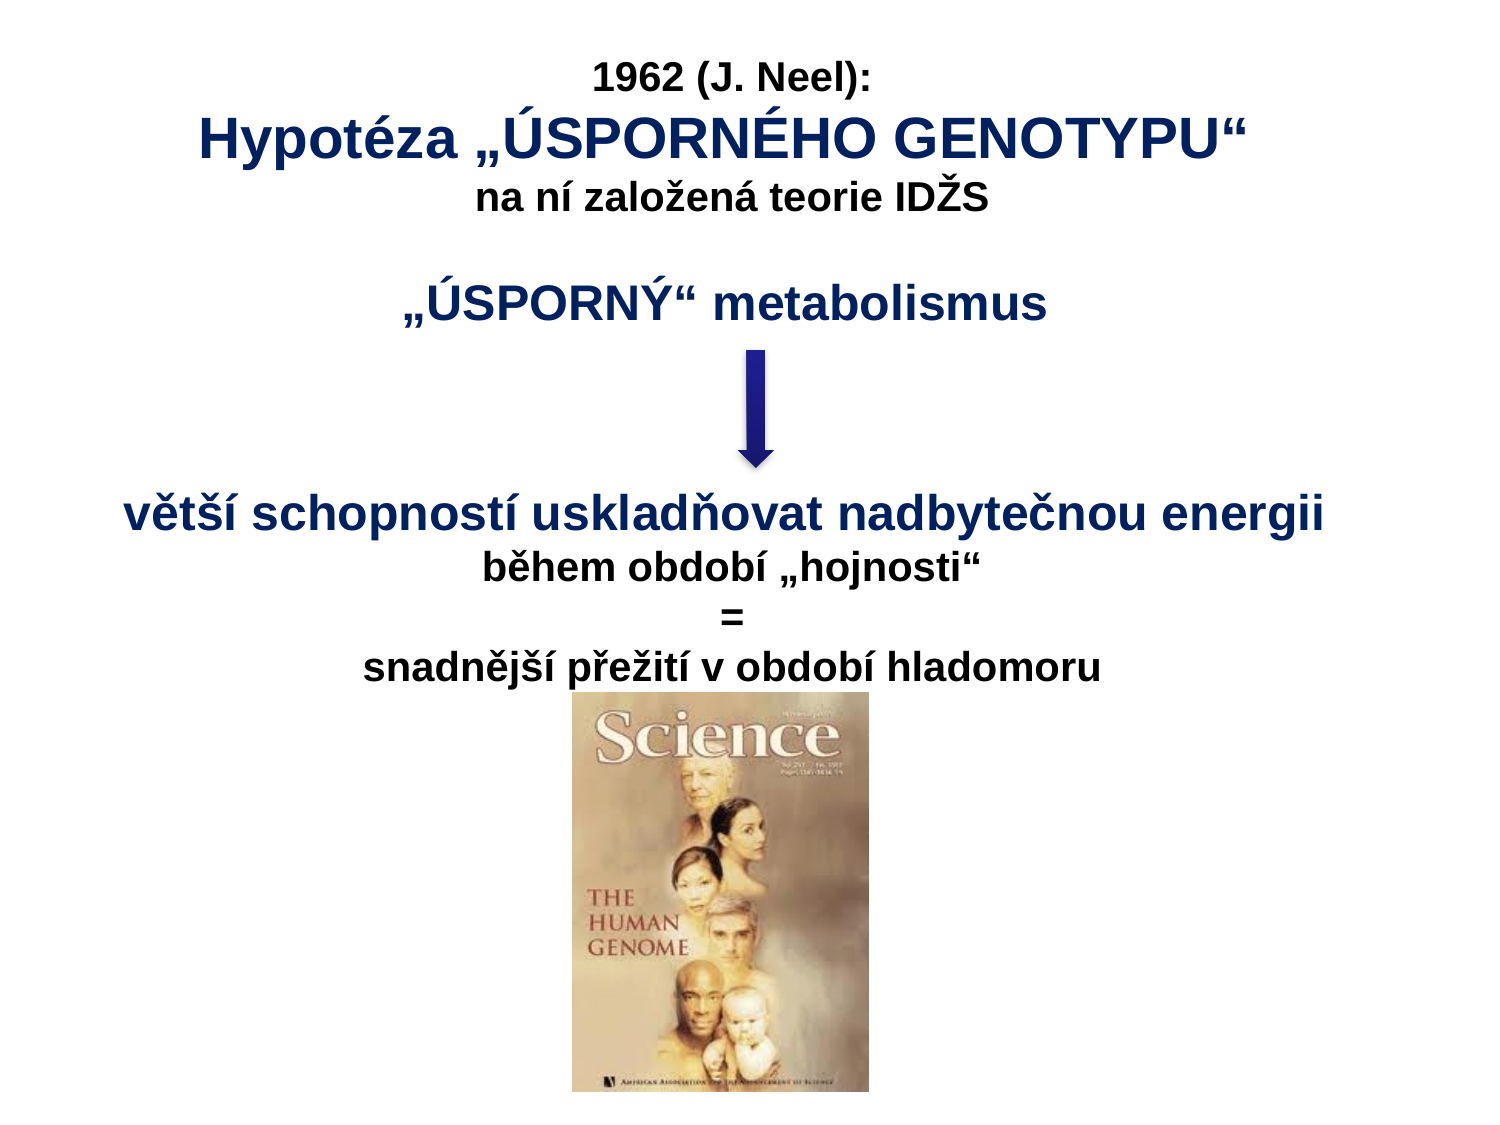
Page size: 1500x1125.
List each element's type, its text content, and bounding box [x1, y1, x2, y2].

text_box 1962 (J. Neel): Hypotéza „ÚSPORNÉHO GENOTYPU“ na ní založená teorie IDŽS „ÚSPORNÝ“ metabolismus větší schopností uskladňovat nadbytečnou energii během období „hojnosti“ = snadnější přežití v období hladomoru [53, 42, 1412, 698]
text_box [738, 349, 774, 468]
picture [572, 692, 869, 1092]
